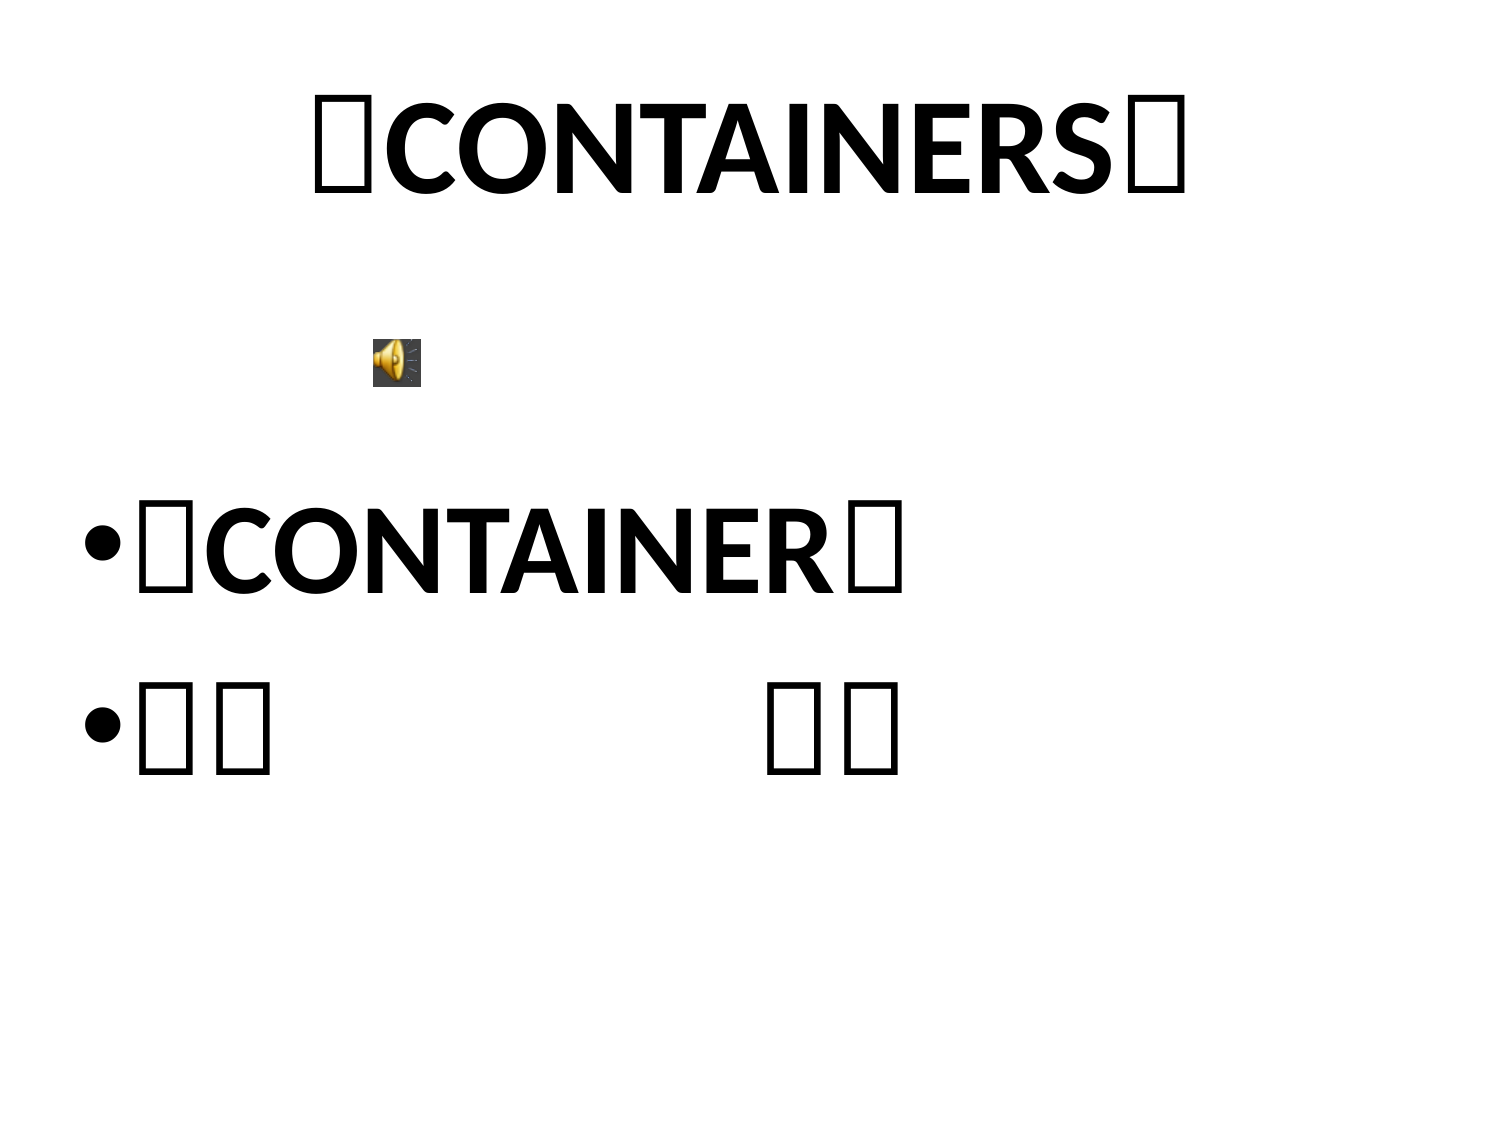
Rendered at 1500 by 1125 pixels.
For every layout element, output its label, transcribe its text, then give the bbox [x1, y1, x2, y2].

picture [371, 337, 423, 389]
list CONTAINER   [64, 456, 1437, 811]
title CONTAINERS [75, 45, 1425, 233]
